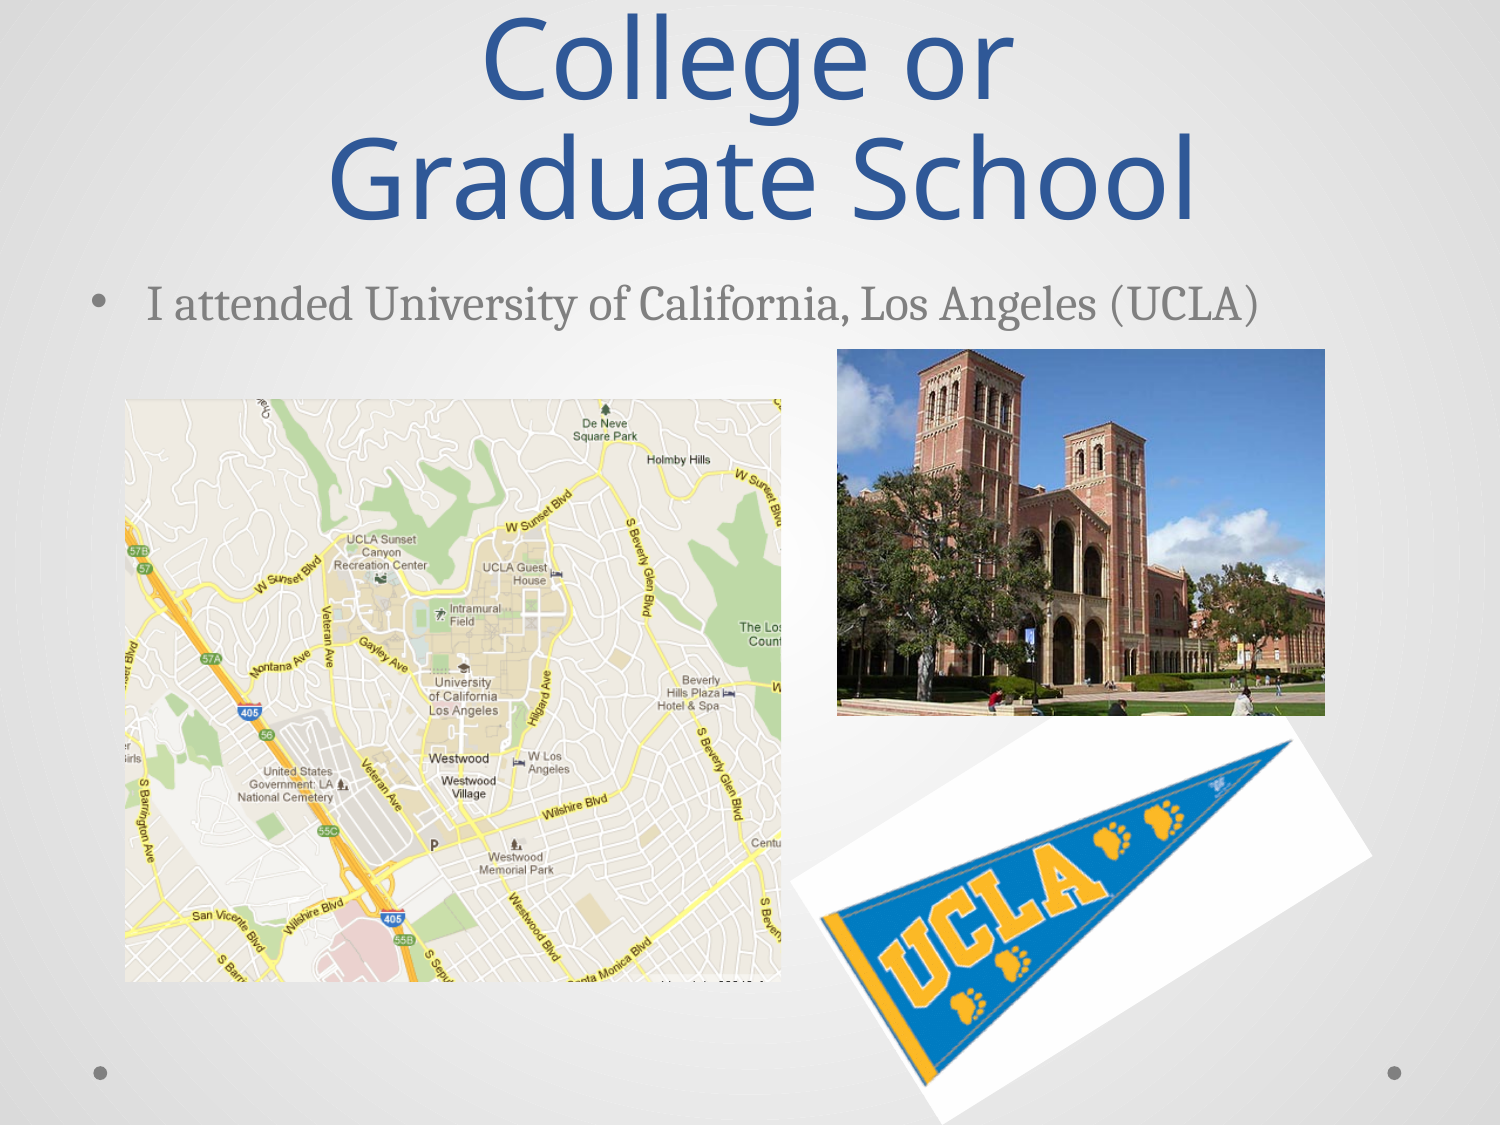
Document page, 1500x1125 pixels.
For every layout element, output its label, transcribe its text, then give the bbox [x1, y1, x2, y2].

picture [124, 399, 782, 982]
list I attended University of California, Los Angeles (UCLA) [75, 262, 1425, 821]
title College or Graduate School [87, 62, 1438, 250]
picture [790, 349, 1373, 1125]
